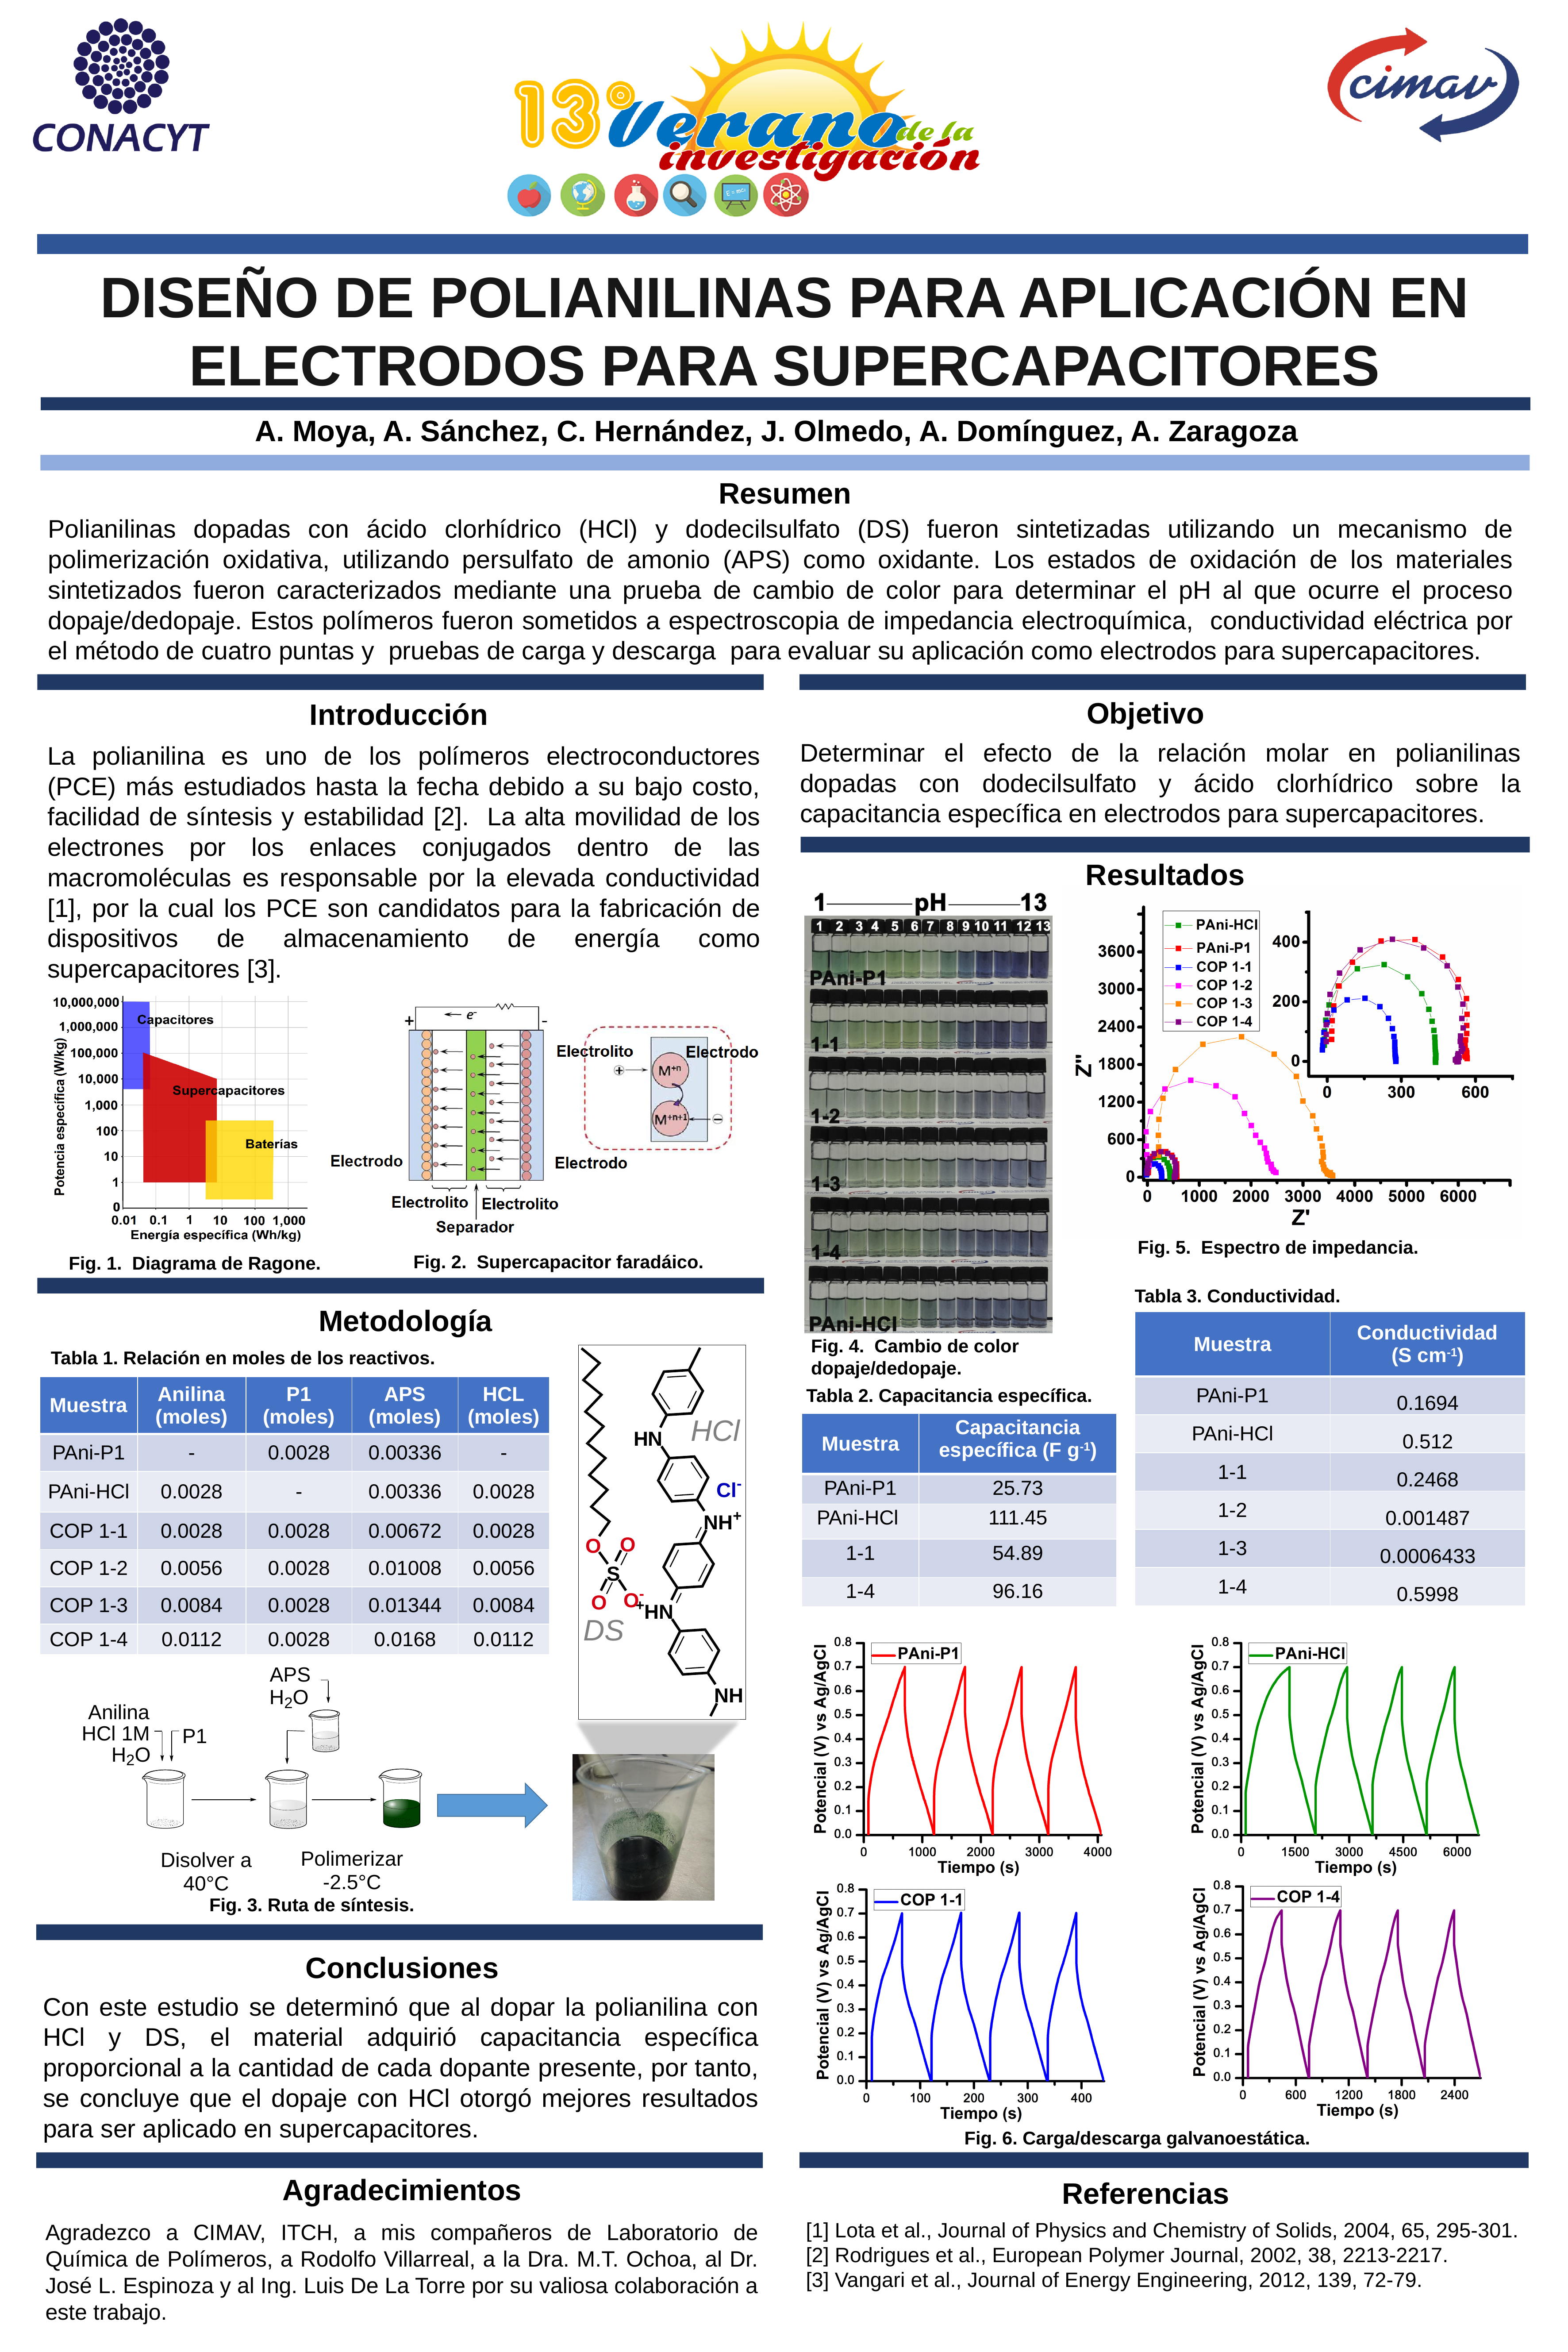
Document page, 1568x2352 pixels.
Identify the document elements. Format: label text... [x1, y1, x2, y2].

picture [804, 885, 1053, 1333]
text_box Con este estudio se determinó que al dopar la polianilina con HCl y DS, el material adquirió capacitancia específica proporcional a la cantidad de cada dopante presente, por tanto, se concluye que el dopaje con HCl otorgó mejores resultados para ser aplicado en supercapacitores. [36, 1987, 765, 2146]
text_box Tabla 3. Conductividad. [1128, 1281, 1453, 1309]
text_box [800, 836, 1530, 853]
table_cell 0.01008 [352, 1550, 458, 1586]
table_cell 0.0112 [138, 1624, 246, 1654]
text_box Tabla 2. Capacitancia específica. [799, 1380, 1130, 1409]
table_cell 1-3 [1135, 1530, 1330, 1567]
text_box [80, 1663, 424, 1895]
text_box La polianilina es uno de los polímeros electroconductores (PCE) más estudiados hasta la fecha debido a su bajo costo, facilidad de síntesis y estabilidad [2]. La alta movilidad de los electrones por los enlaces conjugados dentro de las macromoléculas es responsable por la elevada conductividad [1], por la cual los PCE son candidatos para la fabricación de dispositivos de almacenamiento de energía como supercapacitores [3]. [41, 736, 768, 986]
table_header P1 (moles) [246, 1377, 352, 1433]
table_cell 0.0028 [458, 1472, 549, 1512]
table_cell 1-4 [1135, 1568, 1330, 1605]
picture [1179, 1612, 1529, 2122]
text_box Resultados [907, 852, 1424, 895]
table_cell PAni-P1 [802, 1475, 919, 1504]
table_cell 0.0168 [352, 1624, 458, 1654]
table_cell 0.0006433 [1330, 1530, 1525, 1567]
table_cell PAni-HCl [40, 1472, 137, 1512]
table_cell 0.0028 [246, 1550, 352, 1586]
table_cell 25.73 [919, 1475, 1116, 1504]
table_cell 0.0028 [246, 1435, 352, 1471]
text_box Fig. 3. Ruta de síntesis. [203, 1890, 432, 1919]
table_cell COP 1-1 [40, 1513, 137, 1549]
picture [801, 1612, 1153, 2125]
table_cell - [246, 1472, 352, 1512]
table_cell 0.001487 [1330, 1491, 1525, 1529]
text_box Resumen [527, 479, 1044, 509]
table_cell 0.2468 [1330, 1453, 1525, 1491]
text_box [1] Lota et al., Journal of Physics and Chemistry of Solids, 2004, 65, 295-301. [2] Rodrigues et al., European Polymer Journal, 2002, 38, 2213-2217. [3] Vangari et al., Journal of Energy Engineering, 2012, 139, 72-79. [799, 2213, 1526, 2295]
table_cell PAni-P1 [40, 1435, 137, 1471]
text_box Metodología [147, 1298, 664, 1341]
text_box Polianilinas dopadas con ácido clorhídrico (HCl) y dodecilsulfato (DS) fueron sintetizadas utilizando un mecanismo de polimerización oxidativa, utilizando persulfato de amonio (APS) como oxidante. Los estados de oxidación de los materiales sintetizados fueron caracterizados mediante una prueba de cambio de color para determinar el pH al que ocurre el proceso dopaje/dedopaje. Estos polímeros fueron sometidos a espectroscopia de impedancia electroquímica, conductividad eléctrica por el método de cuatro puntas y pruebas de carga y descarga para evaluar su aplicación como electrodos para supercapacitores. [41, 509, 1521, 668]
text_box Introducción [140, 692, 657, 735]
text_box Agradezco a CIMAV, ITCH, a mis compañeros de Laboratorio de Química de Polímeros, a Rodolfo Villarreal, a la Dra. M.T. Ochoa, al Dr. José L. Espinoza y al Ing. Luis De La Torre por su valiosa colaboración a este trabajo. [38, 2215, 765, 2328]
picture [1061, 886, 1522, 1239]
table_cell - [138, 1435, 246, 1471]
text_box Fig. 5. Espectro de impedancia. [1131, 1239, 1457, 1261]
text_box Agradecimientos [143, 2168, 661, 2210]
table_cell PAni-HCl [1135, 1415, 1330, 1452]
text_box HCl [746, 1408, 754, 1451]
text_box Referencias [1027, 2171, 1264, 2213]
text_box [799, 2152, 1529, 2168]
table_cell 54.89 [919, 1540, 1116, 1577]
table_cell 1-2 [1135, 1491, 1330, 1529]
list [0, 0, 1564, 276]
table_cell COP 1-3 [40, 1587, 137, 1624]
text_box [37, 1277, 765, 1294]
table_header HCL (moles) [458, 1377, 549, 1433]
text_box Fig. 6. Carga/descarga galvanoestática. [957, 2122, 1424, 2152]
table_cell 0.1694 [1330, 1378, 1525, 1414]
text_box Tabla 1. Relación en moles de los reactivos. [44, 1343, 442, 1372]
table_cell 0.0028 [458, 1513, 549, 1549]
table_cell 0.0056 [458, 1550, 549, 1586]
table_cell 0.00336 [352, 1472, 458, 1512]
table_cell 111.45 [919, 1504, 1116, 1539]
table_cell 0.0084 [138, 1587, 246, 1624]
table_cell 1-1 [802, 1540, 919, 1577]
table_cell 96.16 [919, 1578, 1116, 1606]
table_cell - [458, 1435, 549, 1471]
table_cell 0.00672 [352, 1513, 458, 1549]
table_cell 0.0028 [138, 1472, 246, 1512]
table_cell 0.0056 [138, 1550, 246, 1586]
table_header Anilina (moles) [138, 1377, 246, 1433]
table_header APS (moles) [352, 1377, 458, 1433]
text_box Objetivo [887, 691, 1404, 733]
text_box Fig. 4. Cambio de color dopaje/dedopaje. [804, 1331, 1130, 1380]
table_cell 0.0028 [246, 1587, 352, 1624]
table_cell 0.0028 [246, 1624, 352, 1654]
table_cell 1-4 [802, 1578, 919, 1606]
table_cell PAni-HCl [802, 1504, 919, 1539]
text_box [40, 454, 248, 471]
table_cell 0.512 [1330, 1415, 1525, 1452]
table_cell PAni-P1 [1135, 1378, 1330, 1414]
text_box [1316, 454, 1530, 471]
text_box DISEÑO DE POLIANILINAS PARA APLICACIÓN EN ELECTRODOS PARA SUPERCAPACITORES [42, 276, 1529, 397]
table_cell COP 1-2 [40, 1550, 137, 1586]
table_cell 1-1 [1135, 1453, 1330, 1491]
table_cell 0.0084 [458, 1587, 549, 1624]
table_header Muestra [40, 1377, 137, 1433]
table_header Muestra [1135, 1312, 1330, 1375]
text_box [36, 1924, 763, 1940]
table_header Muestra [802, 1414, 919, 1473]
table_cell COP 1-4 [40, 1624, 137, 1654]
table_cell 0.5998 [1330, 1568, 1525, 1605]
text_box [37, 674, 764, 690]
table_header Conductividad (S cm-1) [1330, 1312, 1525, 1375]
text_box Conclusiones [143, 1945, 661, 1987]
picture [42, 988, 764, 1251]
table_cell 0.01344 [352, 1587, 458, 1624]
table_header Capacitancia específica (F g-1) [919, 1414, 1116, 1473]
text_box [576, 1719, 740, 1754]
text_box Fig. 2. Supercapacitor faradáico. [407, 1247, 717, 1276]
table_cell 0.0028 [246, 1513, 352, 1549]
table_cell 0.0028 [138, 1513, 246, 1549]
text_box [799, 674, 1526, 690]
picture [573, 1754, 715, 1901]
text_box DS [576, 1608, 578, 1650]
text_box [36, 2152, 763, 2168]
text_box [437, 1782, 548, 1828]
text_box Determinar el efecto de la relación molar en polianilinas dopadas con dodecilsulfato y ácido clorhídrico sobre la capacitancia específica en electrodos para supercapacitores. [793, 733, 1528, 831]
text_box A. Moya, A. Sánchez, C. Hernández, J. Olmedo, A. Domínguez, A. Zaragoza [248, 411, 1316, 479]
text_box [578, 1345, 746, 1720]
text_box Fig. 1. Diagrama de Ragone. [62, 1248, 331, 1277]
text_box [40, 397, 1531, 411]
table_cell 0.00336 [352, 1435, 458, 1471]
table_cell 0.0112 [458, 1624, 549, 1654]
